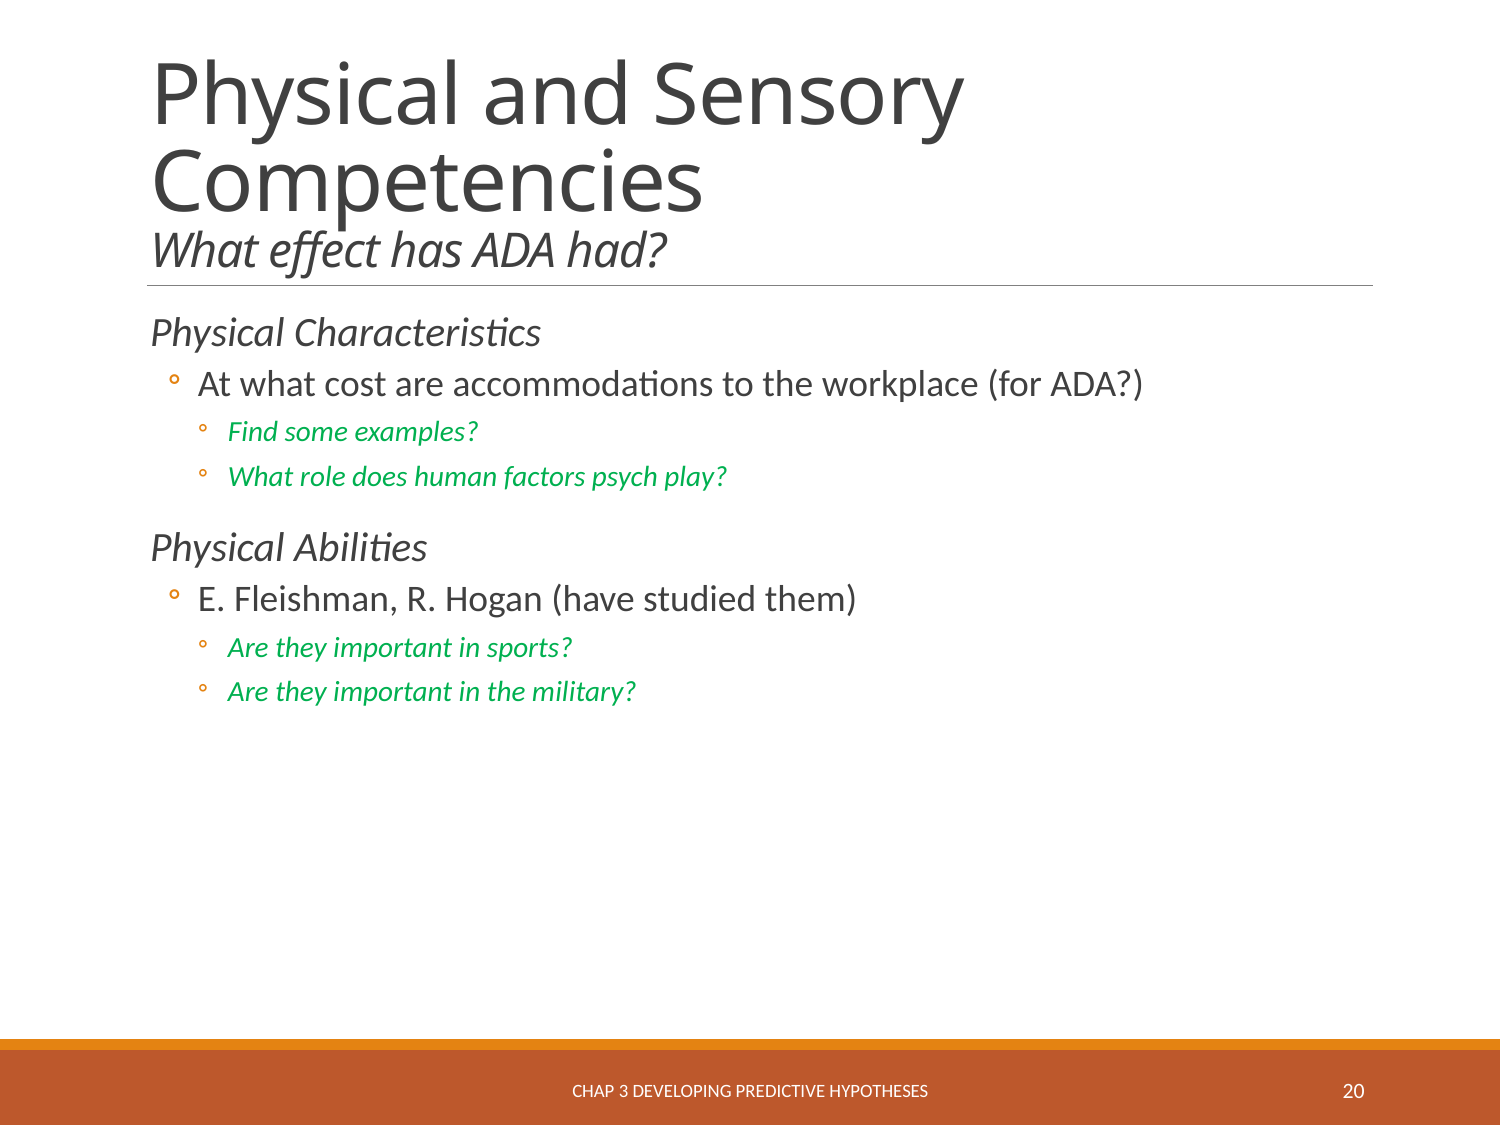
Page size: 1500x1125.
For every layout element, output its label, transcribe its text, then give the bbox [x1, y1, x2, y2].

list Physical Characteristics At what cost are accommodations to the workplace (for ADA?) Find some examples? What role does human factors psych play? Physical Abilities E. Fleishman, R. Hogan (have studied them) Are they important in sports? Are they important in the military? [135, 302, 1373, 963]
slide_number 20 [1218, 1059, 1380, 1120]
footer Chap 3 Developing Predictive Hypotheses [453, 1059, 1047, 1120]
title Physical and Sensory Competencies What effect has ADA had? [135, 47, 1373, 285]
